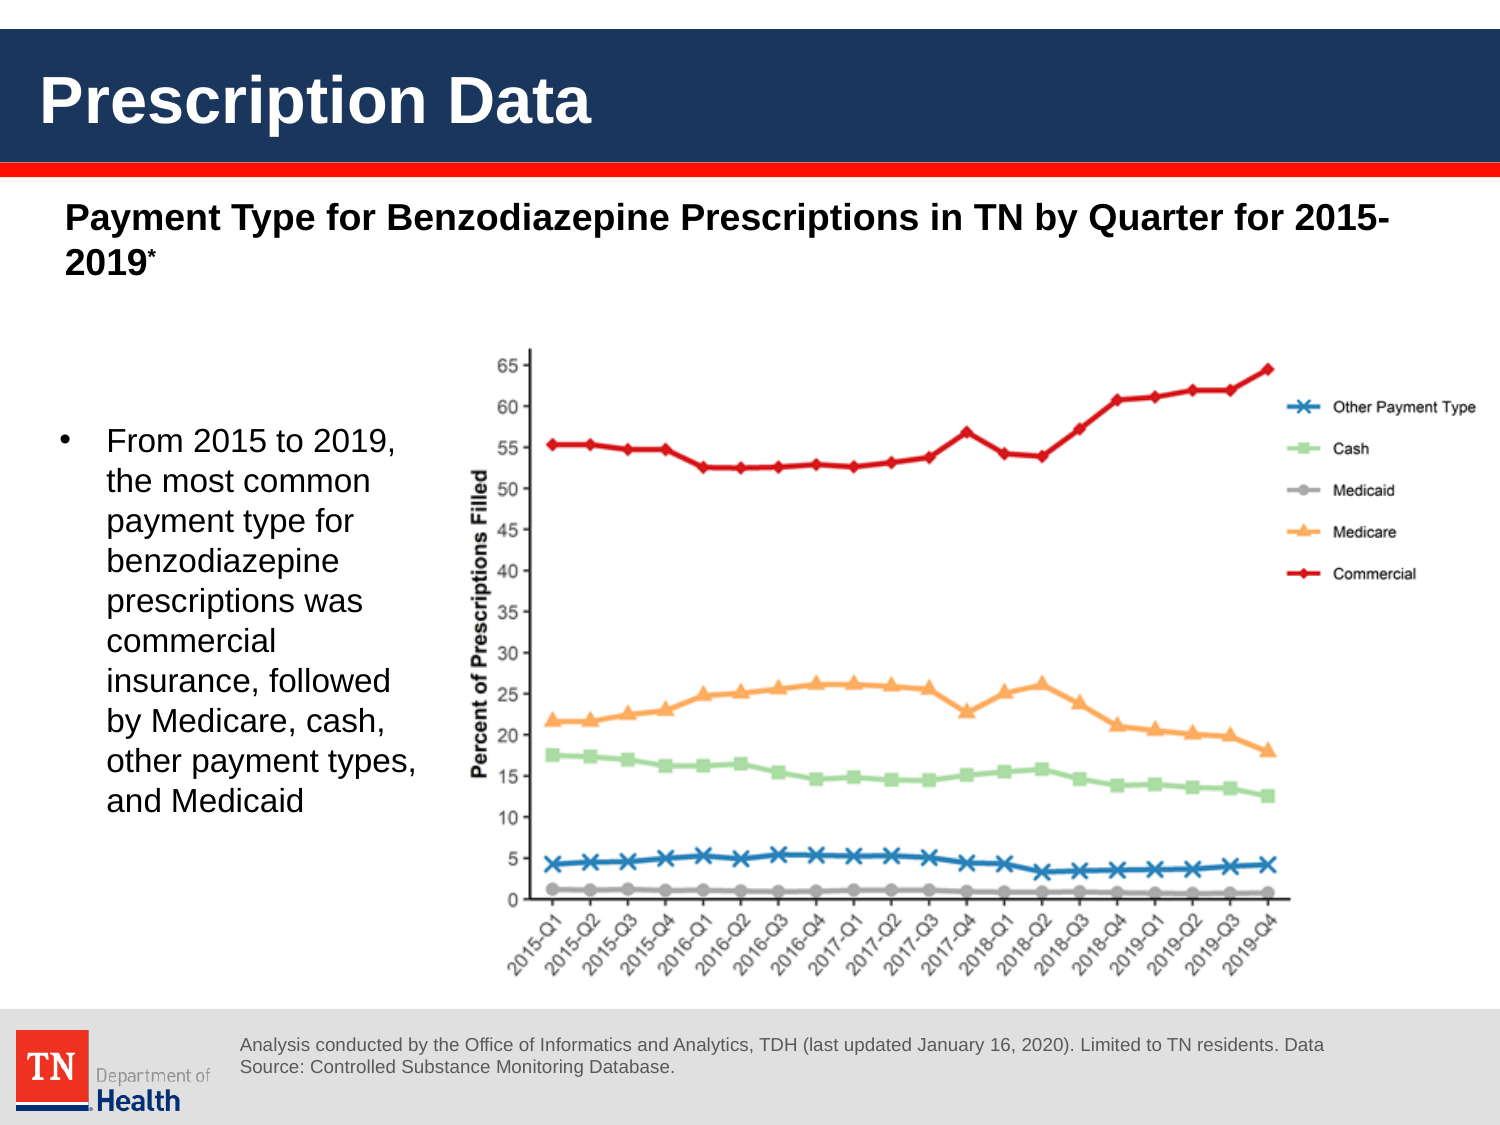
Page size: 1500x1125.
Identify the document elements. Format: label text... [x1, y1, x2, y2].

text_box Analysis conducted by the Office of Informatics and Analytics, TDH (last updated January 16, 2020). Limited to TN residents. Data Source: Controlled Substance Monitoring Database. [224, 1024, 1363, 1085]
picture [449, 340, 1496, 991]
title Prescription Data [24, 29, 1475, 165]
text_box Payment Type for Benzodiazepine Prescriptions in TN by Quarter for 2015-2019* [50, 185, 1450, 291]
text_box From 2015 to 2019, the most common payment type for benzodiazepine prescriptions was commercial insurance, followed by Medicare, cash, other payment types, and Medicaid [44, 412, 444, 827]
